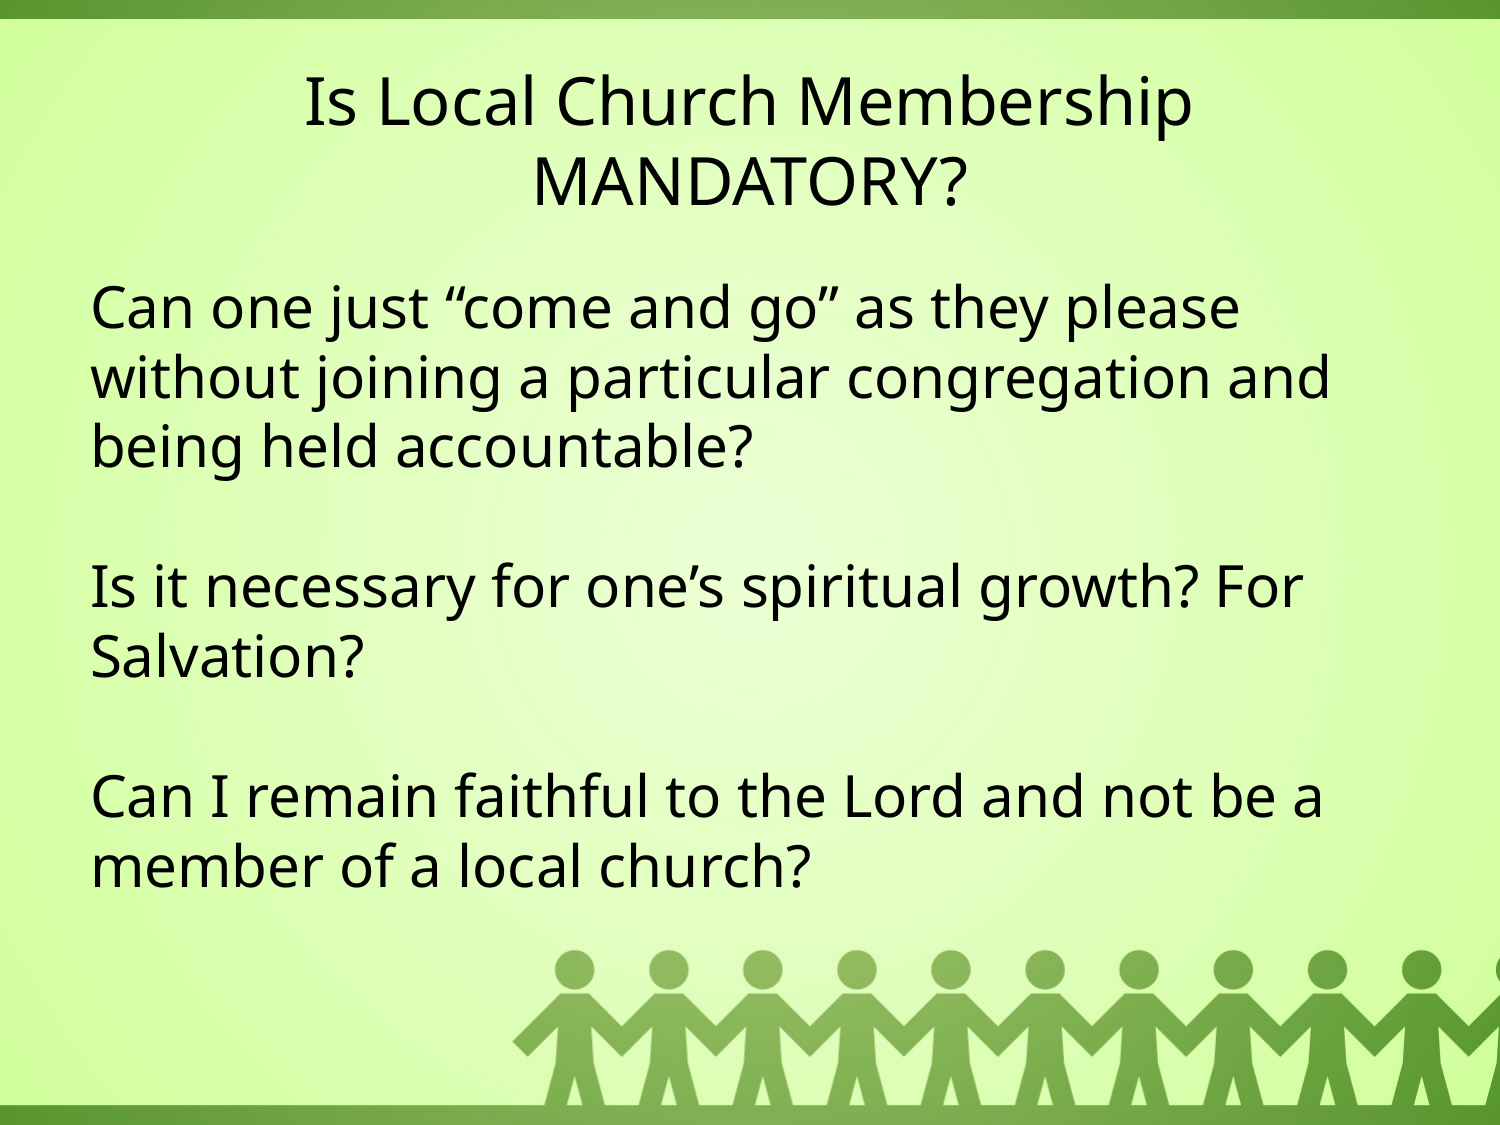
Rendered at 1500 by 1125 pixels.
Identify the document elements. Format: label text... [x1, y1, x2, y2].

title Is Local Church Membership MANDATORY? [75, 45, 1425, 233]
list Can one just “come and go” as they please without joining a particular congregation and being held accountable? Is it necessary for one’s spiritual growth? For Salvation? Can I remain faithful to the Lord and not be a member of a local church? [75, 262, 1425, 1005]
picture [0, 0, 1500, 1125]
